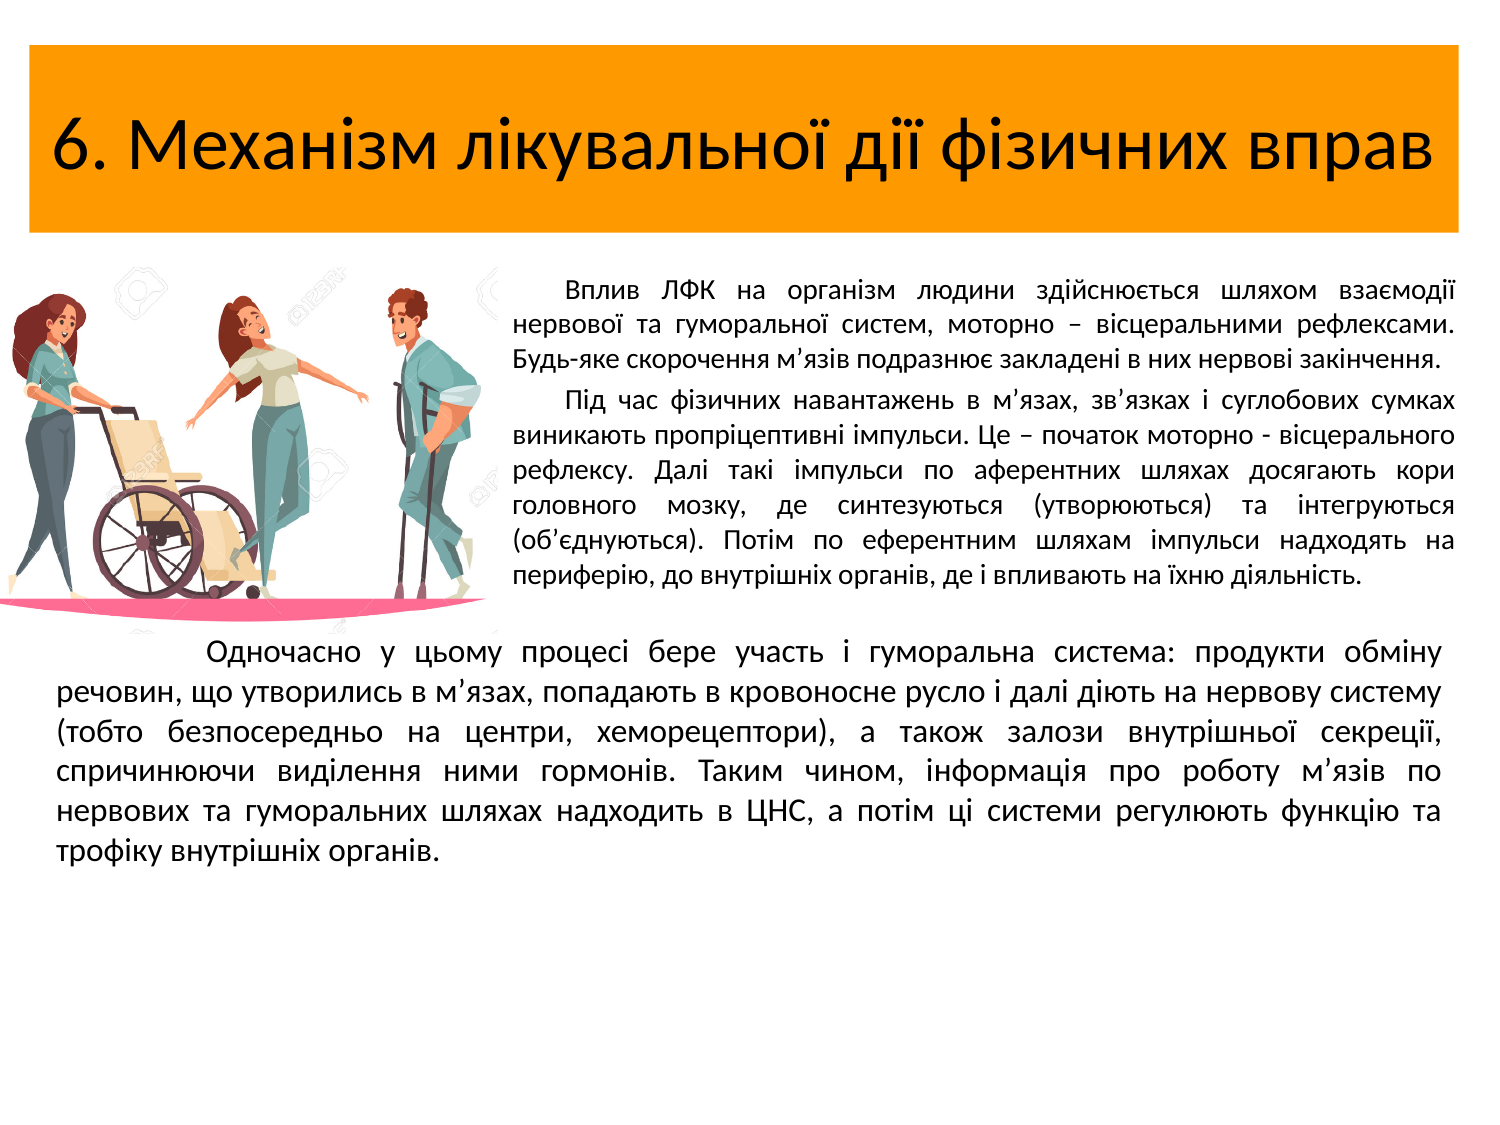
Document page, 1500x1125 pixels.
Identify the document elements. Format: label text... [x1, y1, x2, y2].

text_box Одночасно у цьому процесі бере участь і гуморальна система: продукти обміну речовин, що утворились в м’язах, попадають в кровоносне русло і далі діють на нервову систему (тобто безпосередньо на центри, хеморецептори), а також залози внутрішньої секреції, спричинюючи виділення ними гормонів. Таким чином, інформація про роботу м’язів по нервових та гуморальних шляхах надходить в ЦНС, а потім ці системи регулюють функцію та трофіку внутрішніх органів. [41, 621, 1459, 876]
title 6. Механізм лікувальної дії фізичних вправ [29, 45, 1459, 233]
picture [0, 266, 498, 634]
list Вплив ЛФК на організм людини здійснюється шляхом взаємодії нервової та гуморальної систем, моторно – вісцеральними рефлексами. Будь-яке скорочення м’язів подразнює закладені в них нервові закінчення. Під час фізичних навантажень в м’язах, зв’язках і суглобових сумках виникають пропріцептивні імпульси. Це – початок моторно - вісцерального рефлексу. Далі такі імпульси по аферентних шляхах досягають кори головного мозку, де синтезуються (утворюються) та інтегруються (об’єднуються). Потім по еферентним шляхам імпульси надходять на периферію, до внутрішніх органів, де і впливають на їхню діяльність. [497, 262, 1471, 669]
